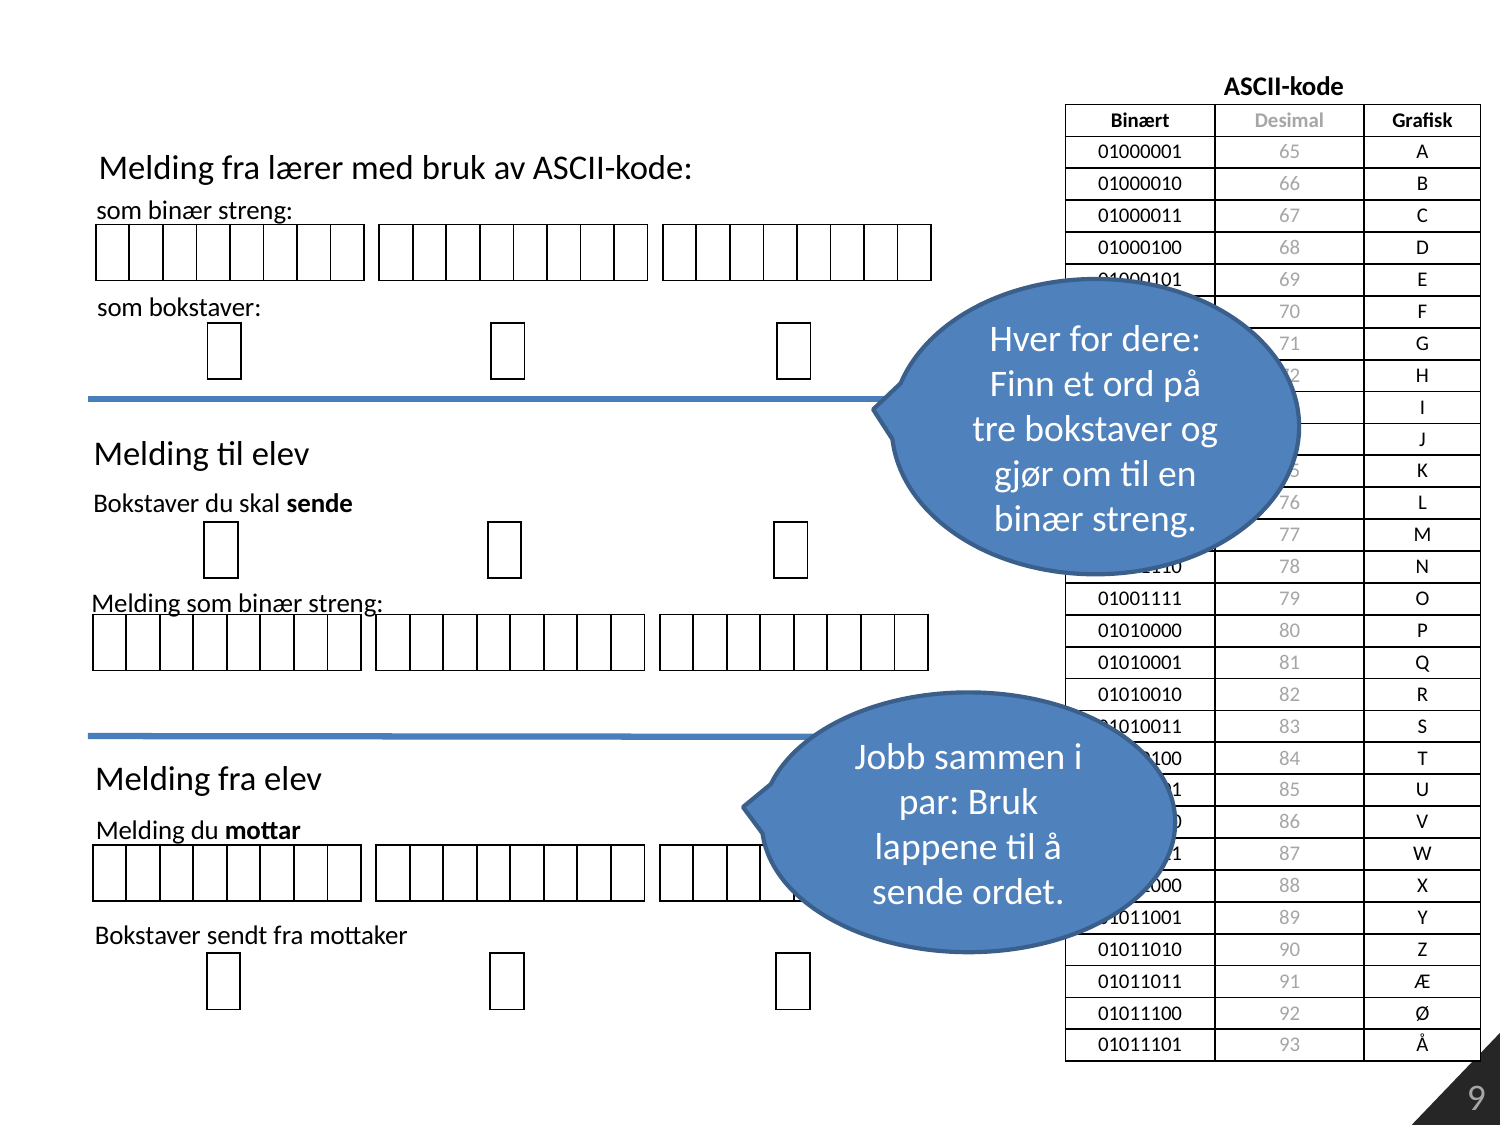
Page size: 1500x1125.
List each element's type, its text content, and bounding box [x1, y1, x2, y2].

table_header [127, 853, 159, 900]
table_cell G [1365, 329, 1480, 359]
table_header [94, 625, 125, 670]
table_cell 01010110 [1177, 807, 1214, 837]
table_header [761, 846, 793, 900]
table_cell C [1365, 201, 1480, 231]
text_box Melding du mottar [81, 805, 316, 853]
table_header [298, 225, 330, 280]
table_header [728, 846, 759, 900]
table_header [511, 846, 543, 900]
table_cell 01011001 [1085, 903, 1214, 933]
table_header [478, 846, 509, 900]
table_header Binært [1066, 105, 1214, 136]
table_cell 75 [1285, 456, 1363, 486]
table_cell 69 [1216, 265, 1363, 295]
table_cell 74 [1298, 424, 1363, 454]
table_cell 72 [1282, 361, 1363, 391]
table_header [97, 233, 128, 280]
table_header [331, 225, 363, 280]
table_header [205, 526, 237, 577]
table_header [491, 954, 523, 1009]
table_cell 01001111 [1066, 584, 1214, 614]
table_header [447, 225, 479, 280]
table_header [161, 625, 192, 670]
table_header [831, 225, 863, 280]
table_cell 01010010 [1066, 679, 1214, 710]
table_header [414, 225, 445, 280]
table_cell 89 [1216, 903, 1363, 933]
table_cell 01000010 [1066, 169, 1214, 199]
table_header [411, 615, 442, 670]
table_cell 01011100 [1066, 998, 1214, 1028]
table_cell T [1365, 743, 1480, 773]
table_cell 83 [1216, 711, 1363, 741]
table_cell 67 [1216, 201, 1363, 231]
table_cell Z [1365, 935, 1480, 965]
table_header [661, 615, 692, 670]
table_cell O [1365, 584, 1480, 614]
table_header [664, 225, 695, 280]
table_header [261, 625, 293, 670]
table_cell Ø [1365, 998, 1480, 1028]
table_cell Q [1365, 648, 1480, 678]
table_cell A [1365, 137, 1480, 167]
table_header [895, 615, 927, 670]
table_cell 01010000 [1066, 616, 1214, 646]
table_header [694, 846, 726, 900]
table_header [661, 846, 692, 900]
table_header [545, 615, 576, 670]
text_box som binær streng: [81, 185, 309, 233]
text_box Melding fra lærer med bruk av ASCII-kode: [83, 137, 708, 194]
table_header [511, 615, 543, 670]
table_cell 87 [1216, 839, 1363, 869]
table_header [380, 225, 412, 280]
table_cell 01011010 [1066, 935, 1214, 965]
text_box Hver for dere: Finn et ord på tre bokstaver og gjør om til en binær streng. [871, 276, 1302, 577]
table_header [612, 615, 644, 670]
table_header [697, 225, 729, 280]
table_header [514, 225, 546, 280]
table_cell 73 [1296, 392, 1363, 423]
table_cell 92 [1216, 998, 1363, 1028]
table_cell 01000001 [1066, 137, 1214, 167]
table_header [489, 523, 520, 577]
table_cell 81 [1216, 648, 1363, 678]
table_cell R [1365, 679, 1480, 710]
table_cell 66 [1216, 169, 1363, 199]
table_header [94, 853, 125, 900]
table_cell 71 [1253, 329, 1363, 359]
text_box Jobb sammen i par: Bruk lappene til å sende ordet. [741, 690, 1178, 955]
table_cell 93 [1216, 1030, 1363, 1060]
table_header [778, 324, 810, 378]
table_cell 01001110 [1066, 552, 1214, 582]
table_header [194, 853, 226, 900]
table_cell V [1365, 807, 1480, 837]
table_cell 76 [1260, 488, 1363, 518]
table_header [444, 615, 476, 670]
table_header [777, 954, 809, 1009]
table_cell I [1365, 392, 1480, 423]
table_cell X [1365, 871, 1480, 901]
table_header [478, 615, 509, 670]
table_header Grafisk [1365, 105, 1480, 136]
table_cell 77 [1216, 520, 1363, 550]
table_header [615, 225, 647, 280]
table_cell 01010100 [1137, 743, 1214, 773]
table_cell 70 [1216, 297, 1363, 327]
table_cell 01010101 [1165, 775, 1214, 805]
table_cell L [1365, 488, 1480, 518]
table_header [164, 233, 196, 280]
table_header [127, 625, 159, 670]
table_header [444, 846, 476, 900]
table_header Desimal [1216, 105, 1363, 136]
table_header [492, 324, 524, 378]
table_cell 86 [1216, 807, 1363, 837]
table_header [612, 846, 644, 900]
table_cell 78 [1216, 552, 1363, 582]
table_cell Å [1365, 1030, 1480, 1060]
table_cell F [1365, 297, 1480, 327]
table_header [228, 853, 259, 900]
table_cell U [1365, 775, 1480, 805]
table_header [295, 625, 327, 670]
table_header [264, 233, 296, 280]
table_cell 01010001 [1066, 648, 1214, 678]
table_cell 01000100 [1066, 233, 1214, 263]
table_cell 84 [1216, 743, 1363, 773]
table_cell 01000101 [1066, 265, 1214, 295]
table_cell D [1365, 233, 1480, 263]
text_box Melding som binær streng: [76, 577, 399, 625]
table_header [694, 615, 726, 670]
table_cell Æ [1365, 966, 1480, 997]
table_cell Y [1365, 903, 1480, 933]
table_header [197, 233, 229, 280]
table_cell 82 [1216, 679, 1363, 710]
table_cell M [1365, 520, 1480, 550]
text_box som bokstaver: [82, 281, 277, 329]
table_header [795, 615, 826, 670]
table_cell 01010011 [1084, 711, 1214, 741]
table_header [862, 615, 894, 670]
table_header [798, 225, 830, 280]
table_header [545, 846, 576, 900]
table_header [194, 625, 226, 670]
table_header [208, 958, 239, 1009]
table_cell 01010111 [1165, 839, 1214, 869]
table_header [411, 846, 442, 900]
table_header [578, 615, 610, 670]
table_header [161, 853, 192, 900]
table_header [761, 615, 793, 670]
table_header [865, 225, 897, 280]
table_cell P [1365, 616, 1480, 646]
table_cell 88 [1216, 871, 1363, 901]
table_header [228, 625, 259, 670]
table_cell 85 [1216, 775, 1363, 805]
table_cell W [1365, 839, 1480, 869]
table_header [764, 225, 796, 280]
table_cell 01011000 [1138, 871, 1214, 901]
table_cell 91 [1216, 966, 1363, 997]
table_header [377, 615, 409, 670]
table_header [481, 225, 513, 280]
table_header [581, 225, 613, 280]
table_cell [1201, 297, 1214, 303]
table_cell 68 [1216, 233, 1363, 263]
table_header [728, 615, 759, 670]
table_cell 01000011 [1066, 201, 1214, 231]
table_header [731, 225, 763, 280]
table_header [328, 846, 360, 900]
table_header [208, 329, 240, 378]
table_cell N [1365, 552, 1480, 582]
text_box Bokstaver du skal sende [78, 478, 368, 526]
table_header [261, 853, 293, 900]
table_cell J [1365, 424, 1480, 454]
table_header [828, 615, 860, 670]
table_cell 80 [1216, 616, 1363, 646]
table_cell 01011101 [1066, 1030, 1214, 1060]
table_header [130, 233, 162, 280]
table_cell 79 [1216, 584, 1363, 614]
text_box Melding fra elev [80, 748, 337, 805]
table_cell B [1365, 169, 1480, 199]
table_header [231, 233, 263, 280]
table_cell 01011011 [1066, 966, 1214, 997]
table_cell 90 [1216, 935, 1363, 965]
table_cell 65 [1216, 137, 1363, 167]
table_cell S [1365, 711, 1480, 741]
text_box Bokstaver sendt fra mottaker [80, 910, 423, 958]
text_box Melding til elev [78, 423, 325, 481]
text_box ASCII-kode [1209, 60, 1360, 108]
table_cell H [1365, 361, 1480, 391]
table_header [377, 846, 409, 900]
table_header [295, 846, 327, 900]
table_header [898, 225, 930, 280]
table_header [578, 846, 610, 900]
table_cell K [1365, 456, 1480, 486]
table_header [328, 625, 360, 670]
table_header [775, 523, 807, 577]
table_cell E [1365, 265, 1480, 295]
table_header [548, 225, 580, 280]
